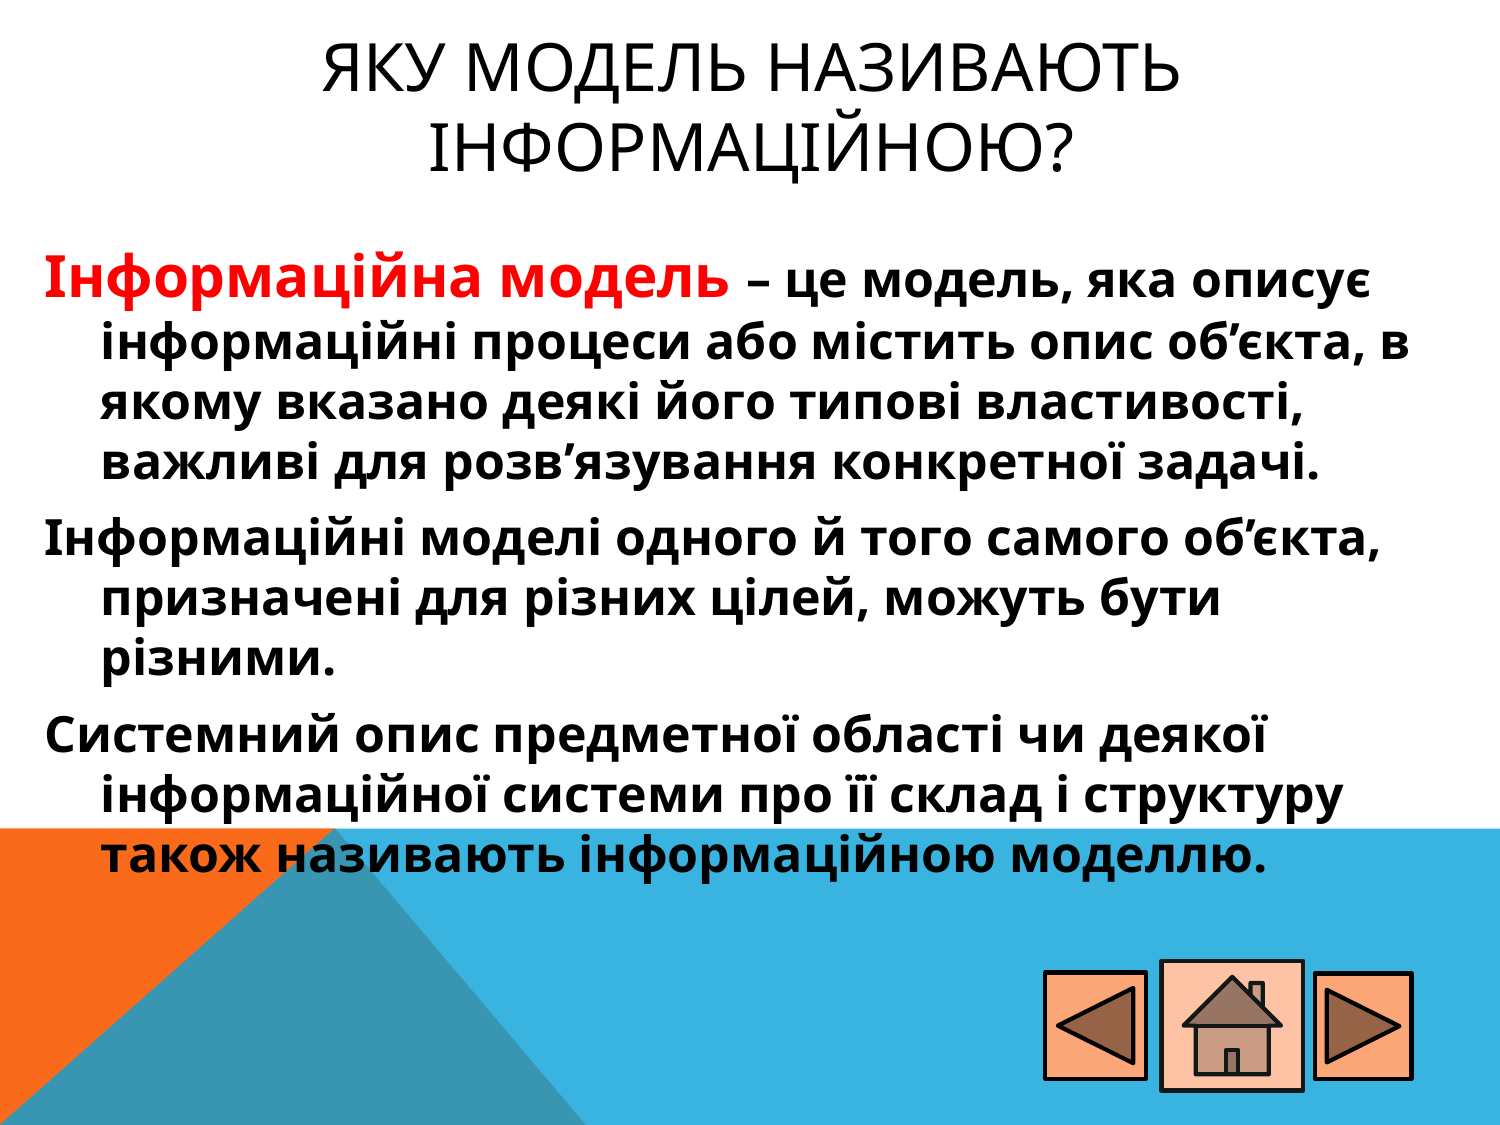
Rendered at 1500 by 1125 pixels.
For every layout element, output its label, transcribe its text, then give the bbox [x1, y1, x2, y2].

text_box [1043, 970, 1148, 1081]
text_box [1159, 959, 1305, 1093]
title Яку модель називають інформаційною? [135, 60, 1369, 150]
text_box [1313, 971, 1414, 1081]
list Інформаційна модель – це модель, яка описує інформаційні процеси або містить опис об’єкта, в якому вказано деякі його типові властивості, важливі для розв’язування конкретної задачі. Інформаційні моделі одного й того самого об’єкта, призначені для різних цілей, можуть бути різними. Системний опис предметної області чи деякої інформаційної системи про її склад і структуру також називають інформаційною моделлю. [29, 231, 1447, 819]
